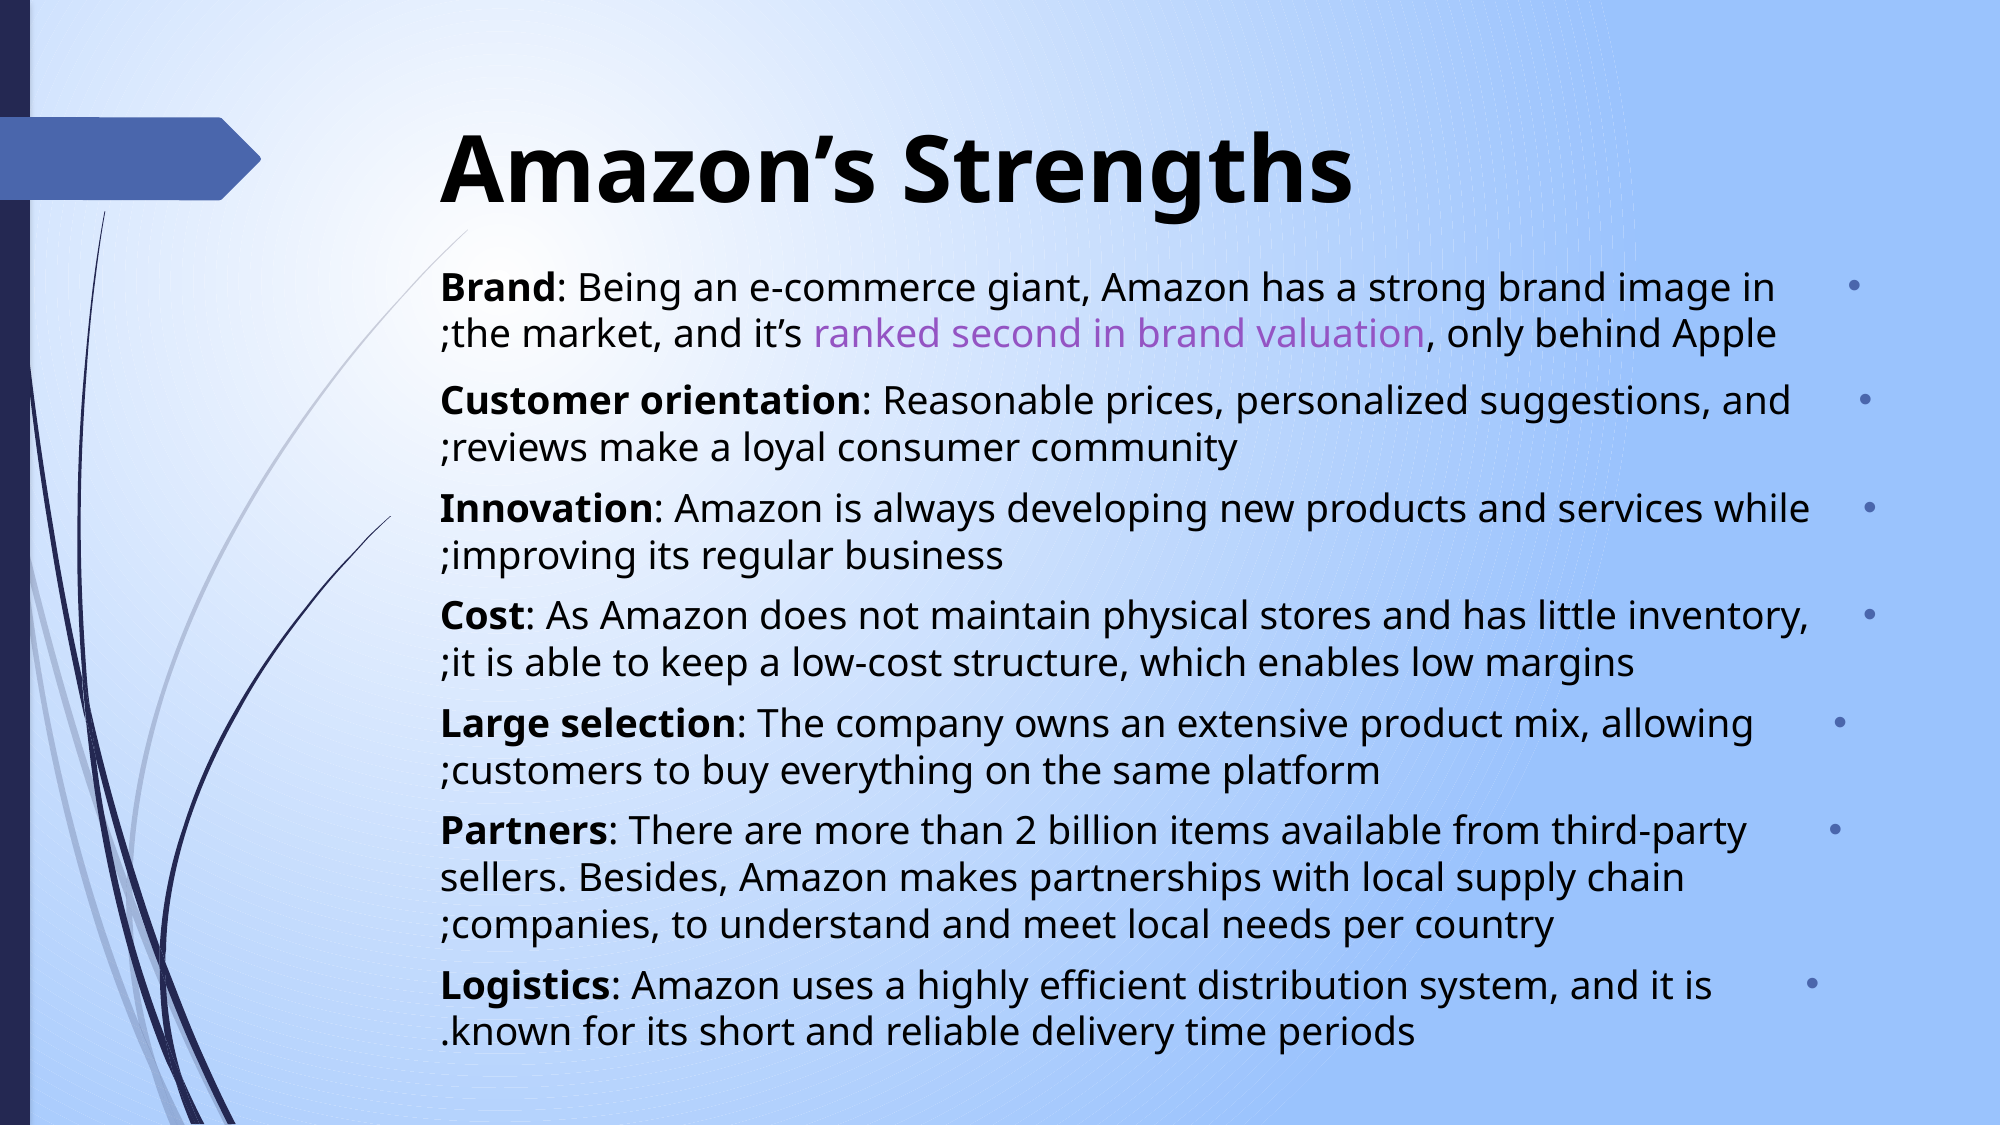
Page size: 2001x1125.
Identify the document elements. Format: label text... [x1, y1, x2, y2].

title Amazon’s Strengths [425, 102, 1888, 254]
list Brand: Being an e-commerce giant, Amazon has a strong brand image in the market, and it’s ranked second in brand valuation, only behind Apple; Customer orientation: Reasonable prices, personalized suggestions, and reviews make a loyal consumer community; Innovation: Amazon is always developing new products and services while improving its regular business; Cost: As Amazon does not maintain physical stores and has little inventory, it is able to keep a low-cost structure, which enables low margins; Large selection: The company owns an extensive product mix, allowing customers to buy everything on the same platform; Partners: There are more than 2 billion items available from third-party sellers. Besides, Amazon makes partnerships with local supply chain companies, to understand and meet local needs per country; Logistics: Amazon uses a highly efficient distribution system, and it is known for its short and reliable delivery time periods. [424, 254, 1888, 1112]
